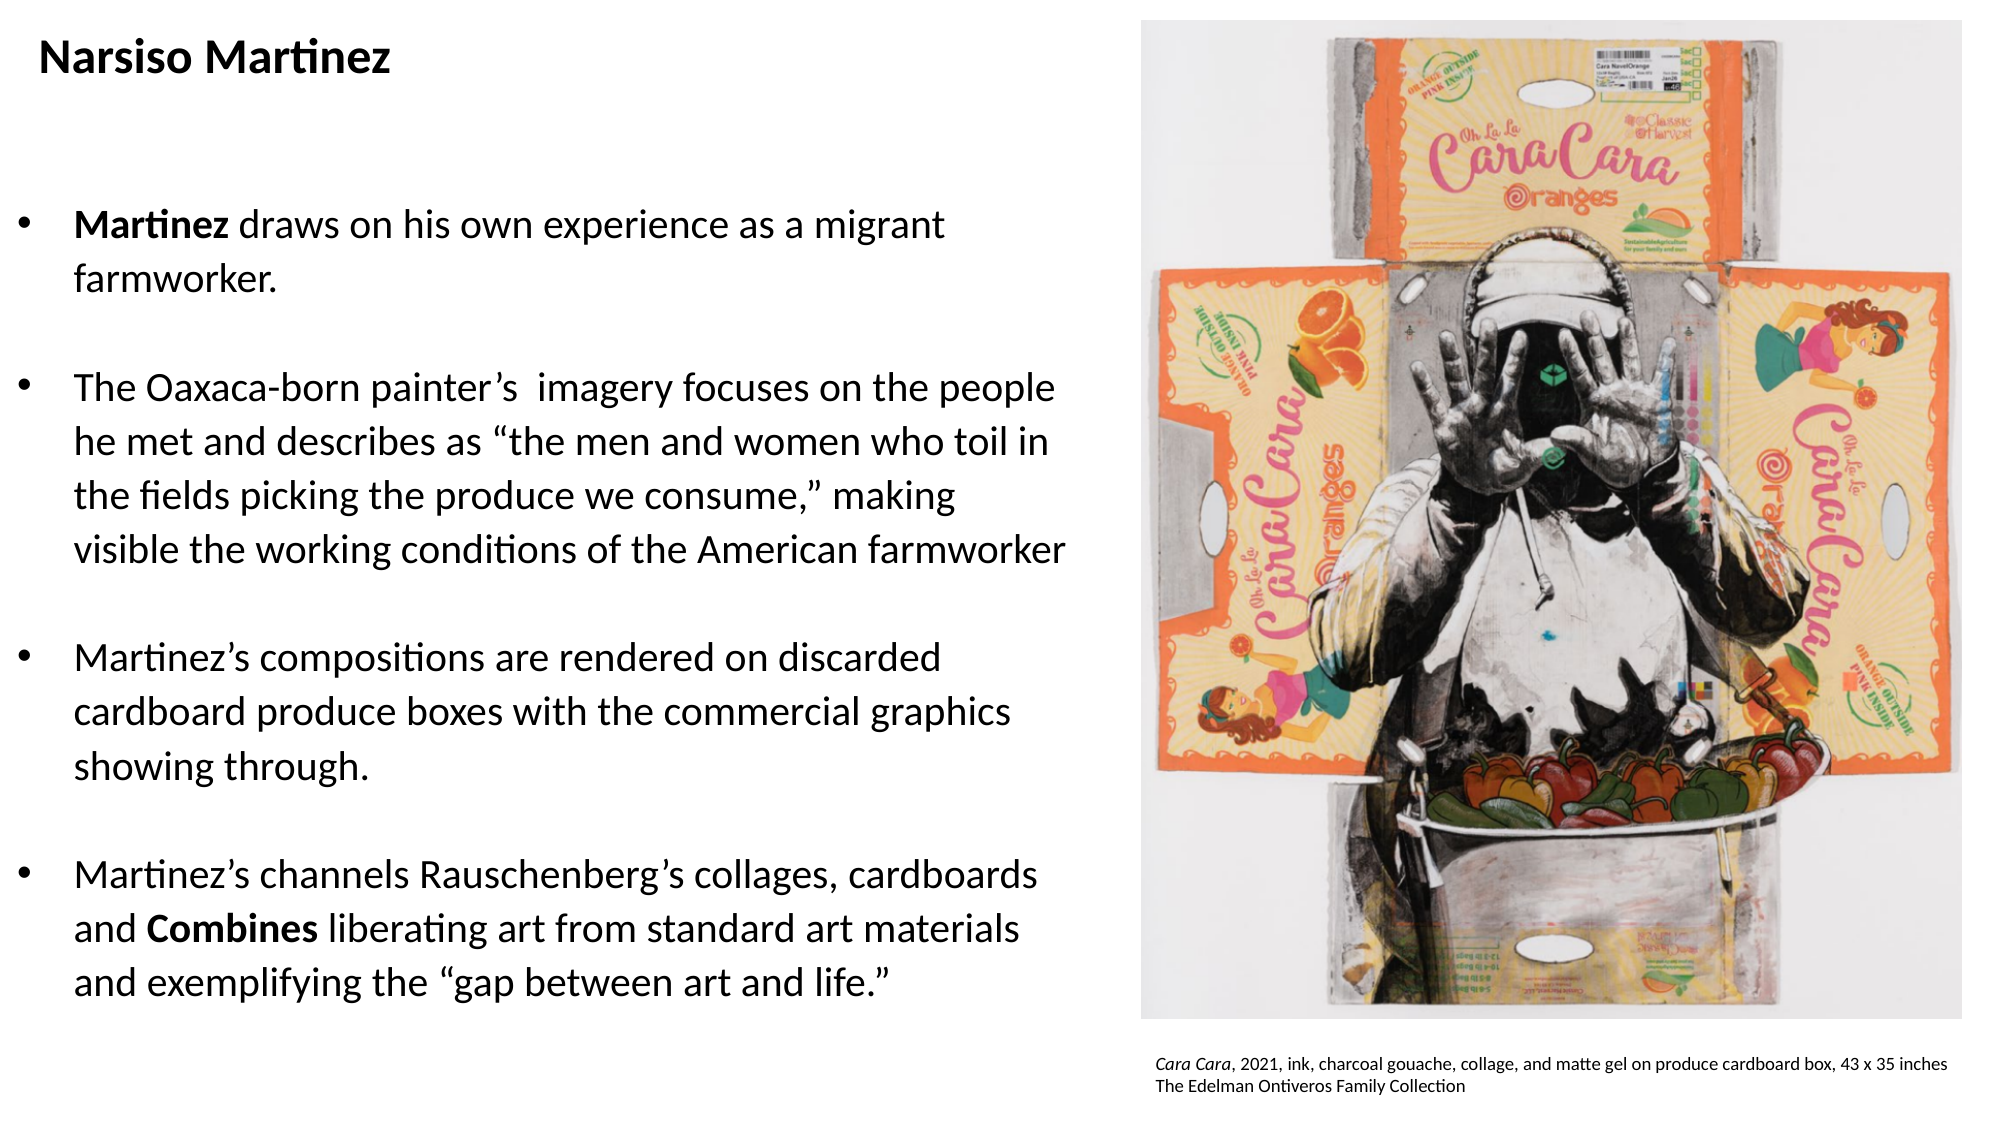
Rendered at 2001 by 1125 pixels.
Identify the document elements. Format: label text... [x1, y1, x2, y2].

picture [1140, 20, 1962, 1019]
text_box Martinez draws on his own experience as a migrant farmworker. The Oaxaca-born painter’s imagery focuses on the people he met and describes as “the men and women who toil in the fields picking the produce we consume,” making visible the working conditions of the American farmworker Martinez’s compositions are rendered on discarded cardboard produce boxes with the commercial graphics showing through. Martinez’s channels Rauschenberg’s collages, cardboards and Combines liberating art from standard art materials and exemplifying the “gap between art and life.” [2, 185, 1083, 1013]
text_box Cara Cara, 2021, ink, charcoal gouache, collage, and matte gel on produce cardboard box, 43 x 35 inches The Edelman Ontiveros Family Collection [1140, 1043, 1985, 1104]
text_box Narsiso Martinez [23, 15, 1024, 91]
